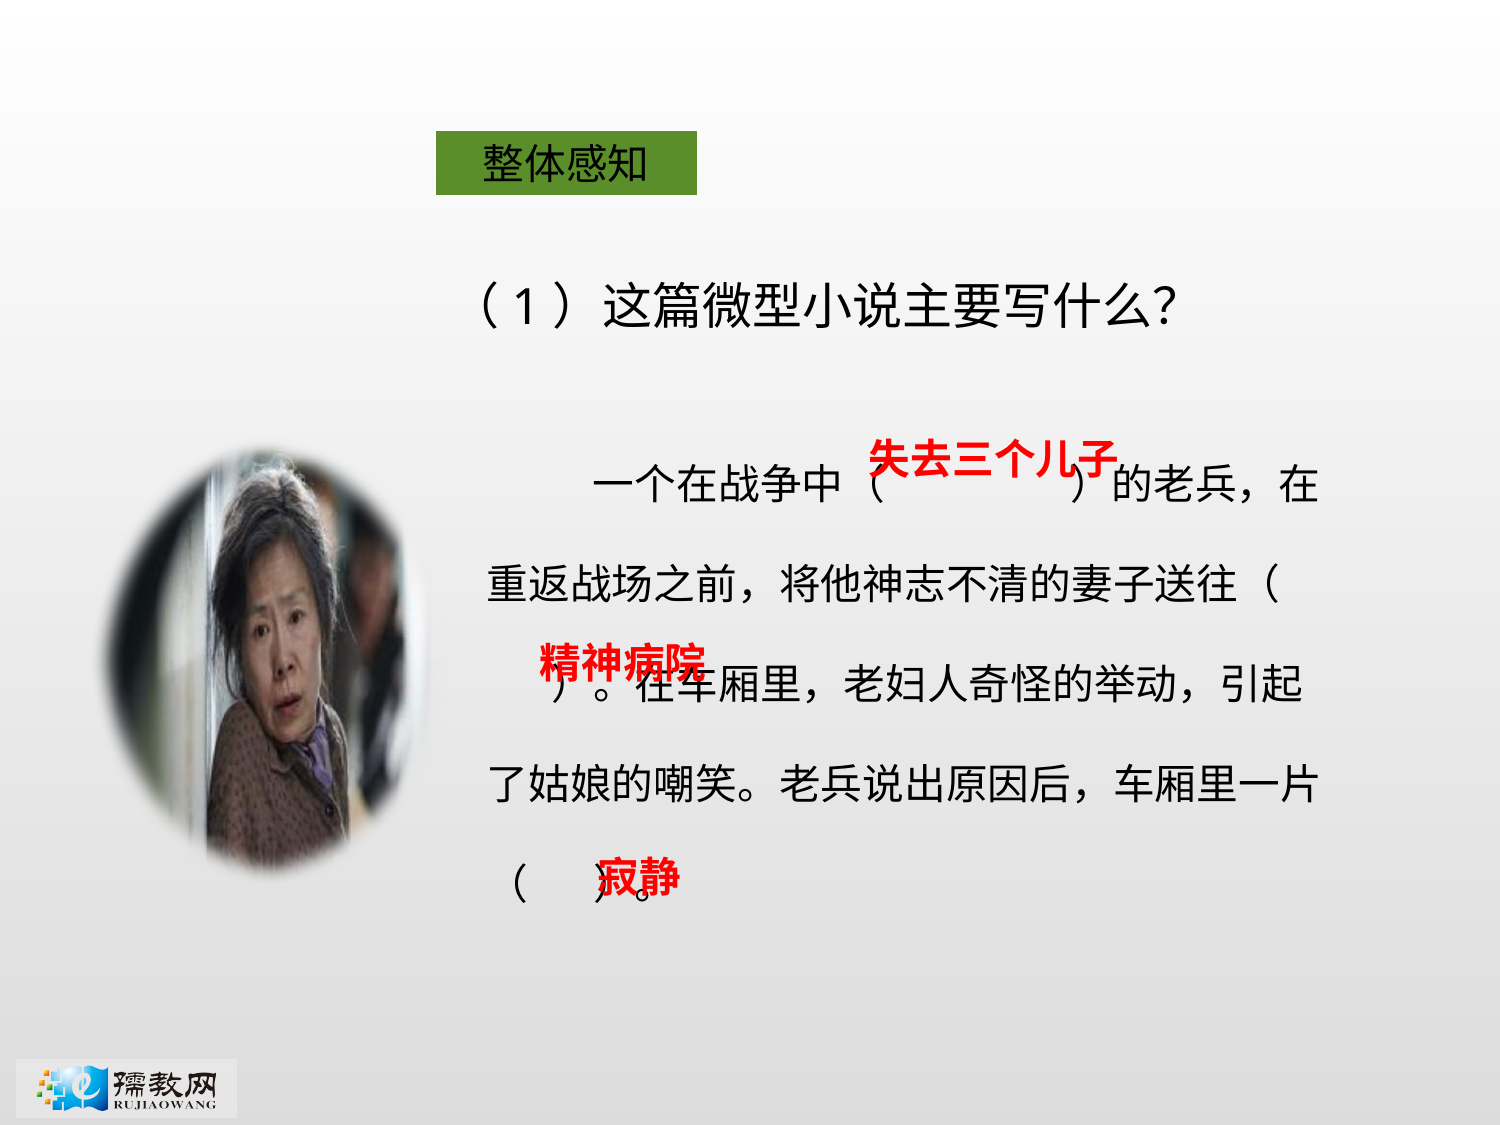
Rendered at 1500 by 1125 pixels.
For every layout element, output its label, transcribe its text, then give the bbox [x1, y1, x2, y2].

picture [16, 1059, 237, 1118]
text_box 寂静 [583, 843, 697, 909]
text_box （1）这篇微型小说主要写什么？ [434, 267, 1241, 343]
text_box 失去三个儿子 [854, 425, 1153, 491]
text_box 整体感知 [435, 130, 698, 196]
text_box 精神病院 [524, 629, 722, 695]
picture [89, 433, 451, 888]
text_box 一个在战争中（ ）的老兵，在重返战场之前，将他神志不清的妻子送往（ ）。在车厢里，老妇人奇怪的举动，引起了姑娘的嘲笑。老兵说出原因后，车厢里一片（ ）。 [471, 400, 1352, 916]
